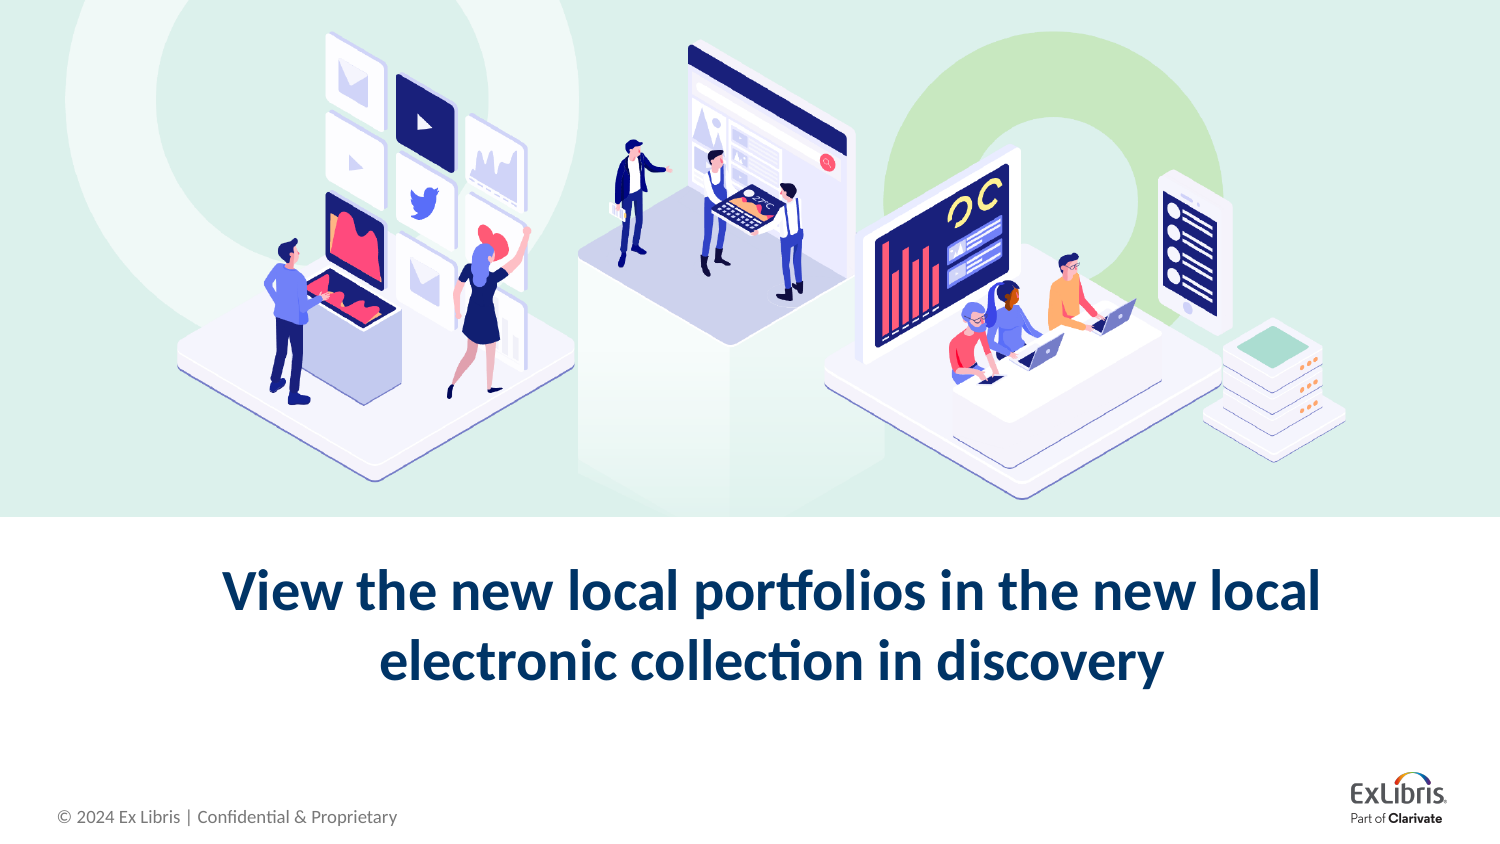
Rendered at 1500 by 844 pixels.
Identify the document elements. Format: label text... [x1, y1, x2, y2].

picture [1351, 772, 1447, 823]
title View the new local portfolios in the new local electronic collection in discovery [86, 544, 1459, 749]
picture [0, 0, 1500, 517]
